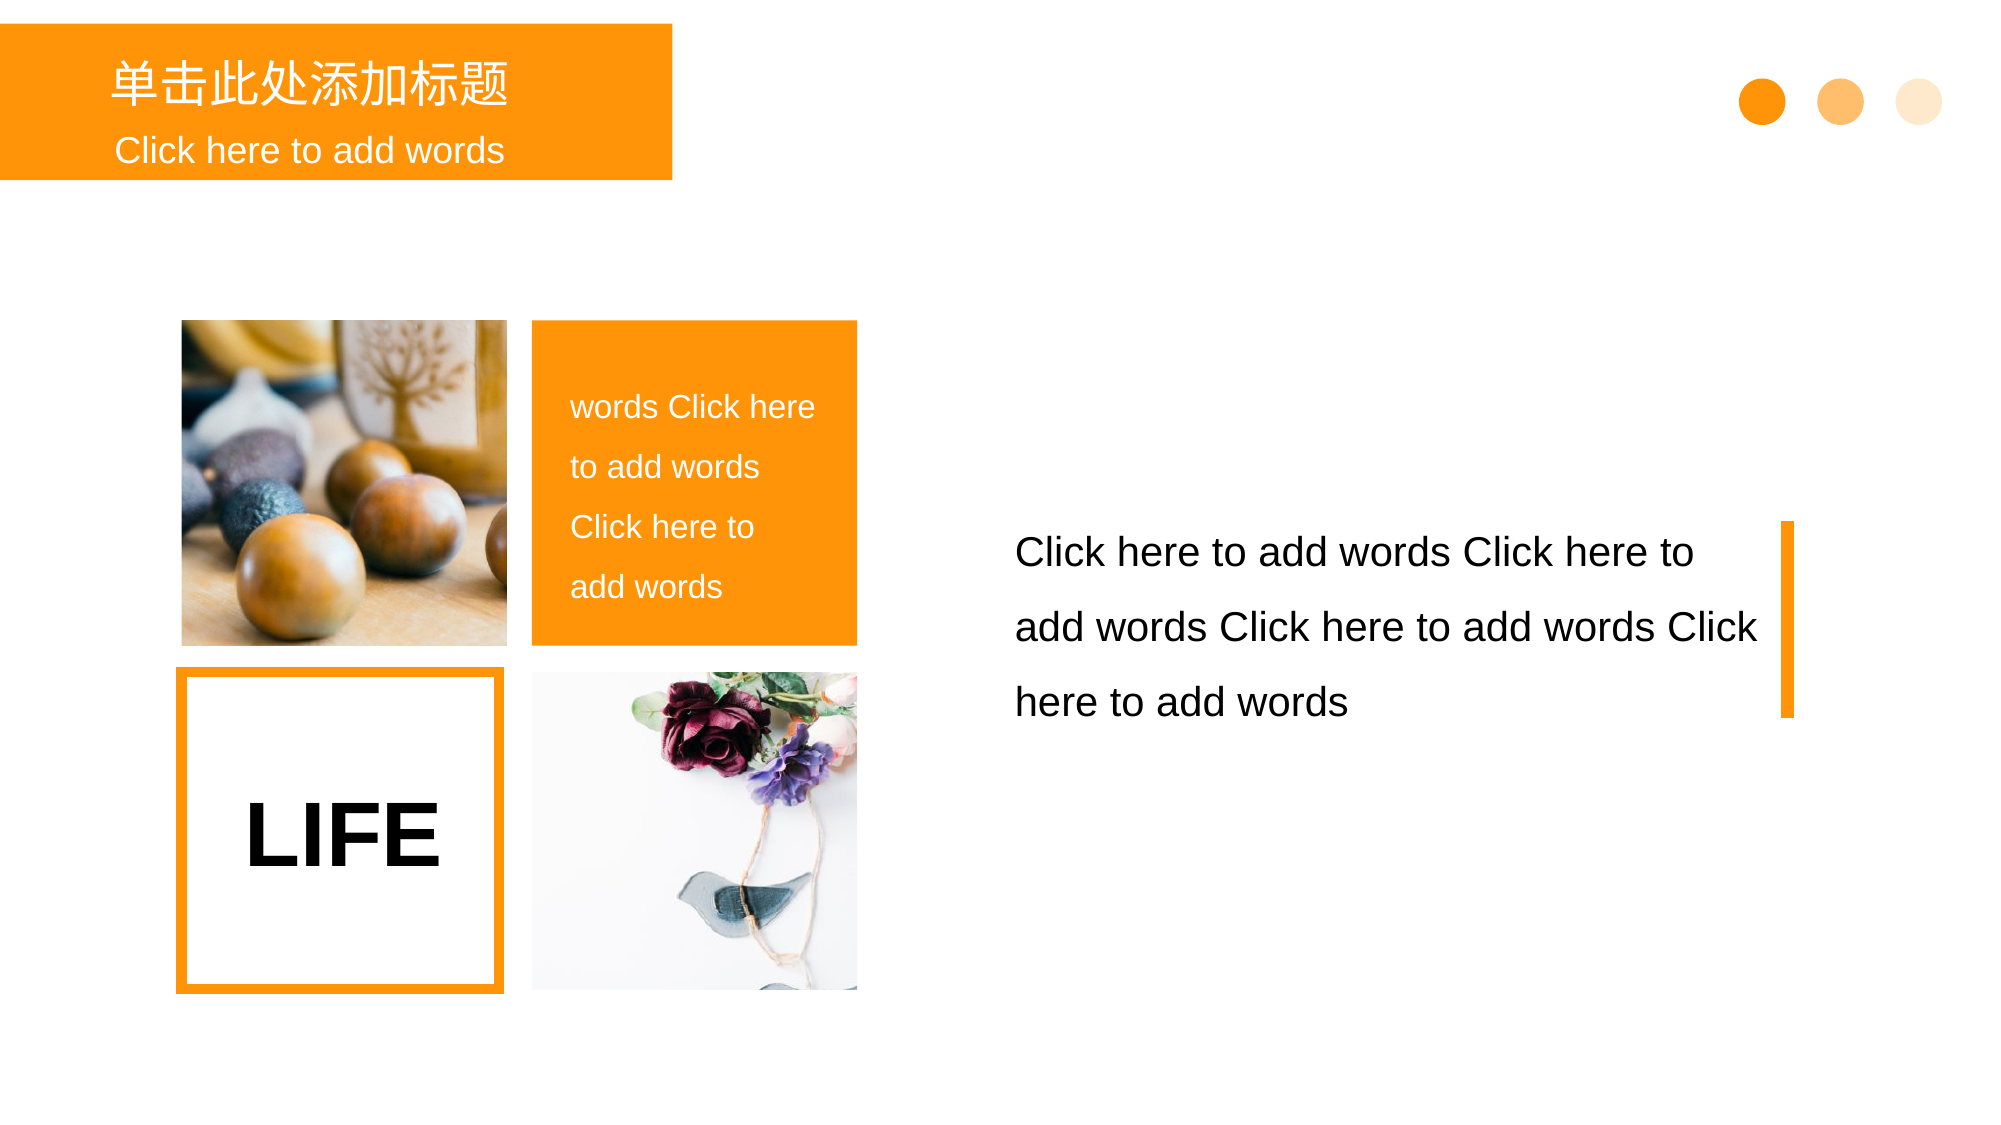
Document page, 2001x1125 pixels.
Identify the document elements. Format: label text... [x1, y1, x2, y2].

text_box Click here to add words Click here to add words Click here to add words Click here to add words [999, 491, 1788, 732]
text_box 单击此处添加标题 [94, 45, 614, 121]
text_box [1738, 78, 1943, 125]
picture [531, 672, 858, 990]
picture [181, 320, 507, 646]
text_box Click here to add words [99, 118, 695, 179]
text_box [531, 319, 858, 647]
text_box [0, 23, 673, 181]
text_box [181, 671, 500, 990]
text_box words Click here to add words Click here to add words [555, 357, 834, 613]
